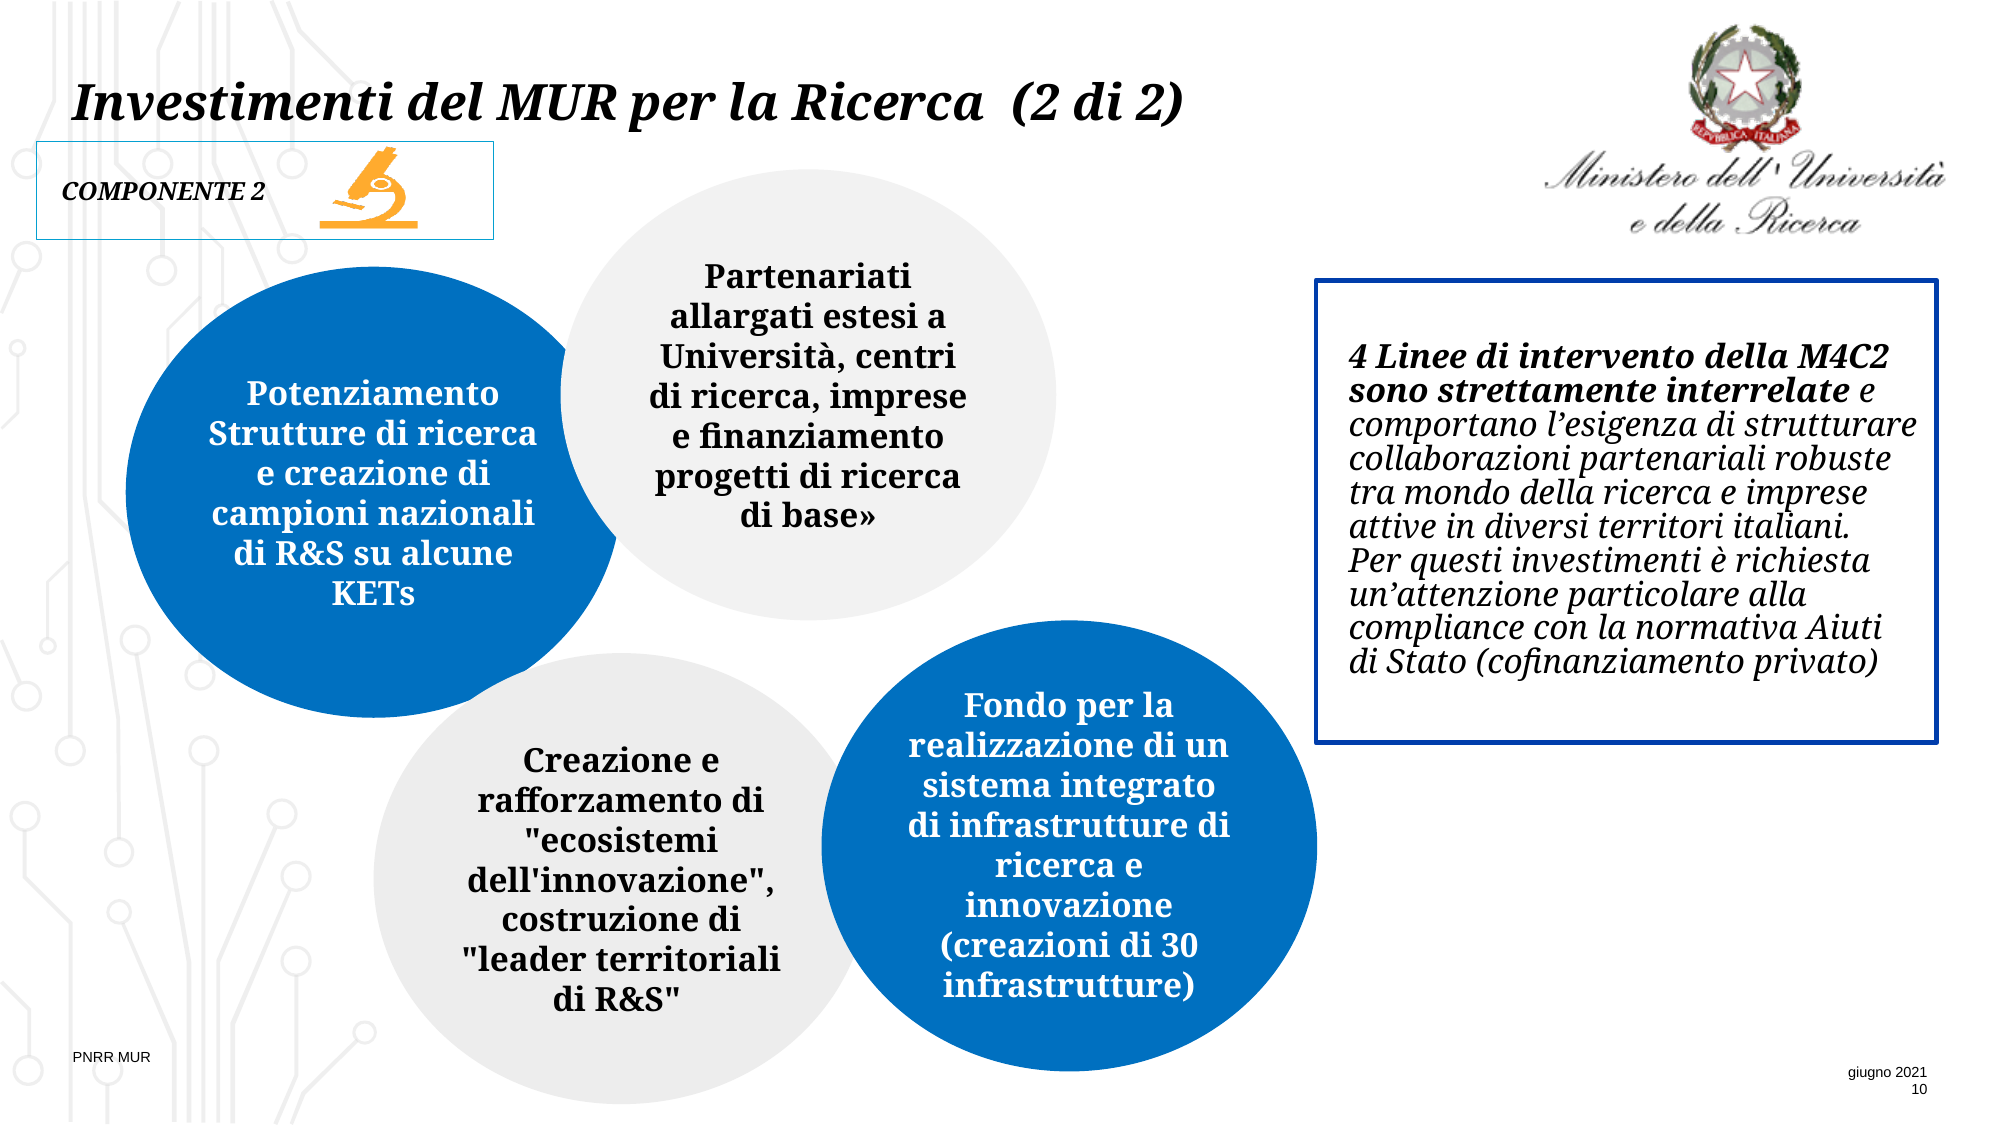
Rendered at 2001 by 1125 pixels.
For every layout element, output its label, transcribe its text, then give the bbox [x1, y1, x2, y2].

text_box giugno 2021 [1637, 1062, 1928, 1081]
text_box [821, 620, 1318, 1072]
title Investimenti del MUR per la Ricerca (2 di 2) [72, 70, 1710, 209]
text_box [125, 266, 622, 718]
text_box PNRR MUR [72, 1047, 373, 1065]
slide_number 10 [1906, 1081, 1928, 1098]
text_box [560, 169, 1057, 621]
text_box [36, 140, 513, 240]
picture [1527, 15, 1969, 242]
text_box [1315, 280, 1938, 743]
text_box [373, 652, 870, 1105]
